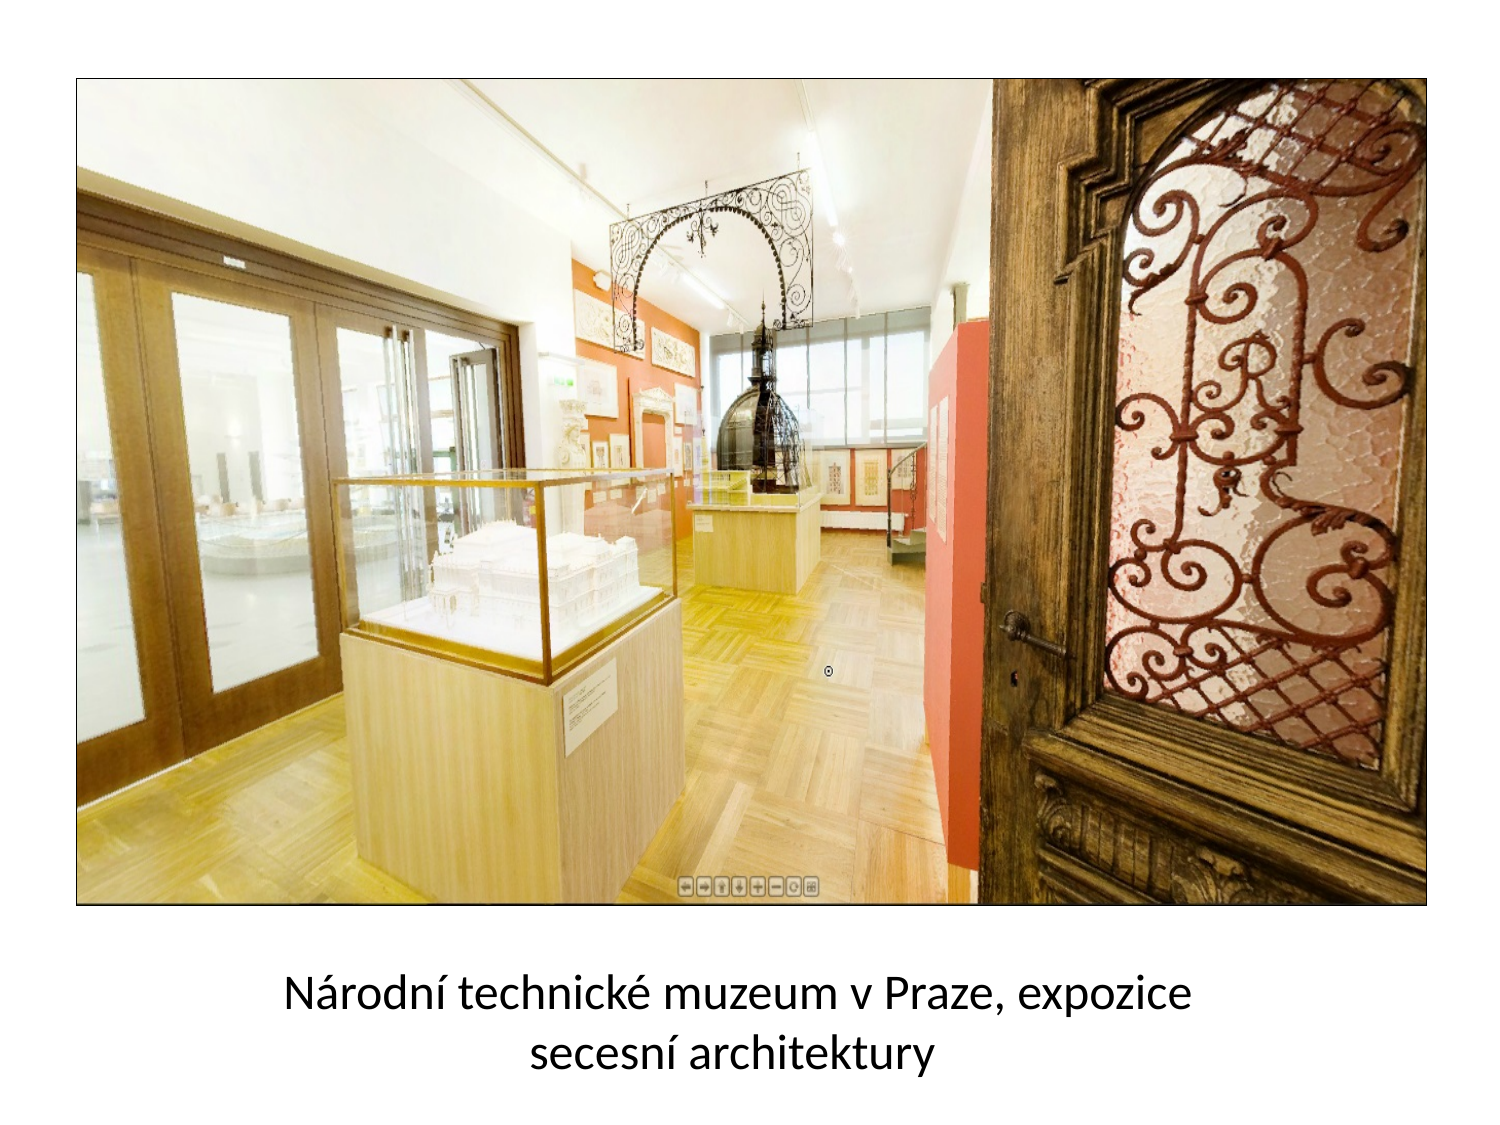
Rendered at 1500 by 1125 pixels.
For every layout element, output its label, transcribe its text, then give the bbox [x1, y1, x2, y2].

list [76, 77, 1427, 906]
text_box Národní technické muzeum v Praze, expozice secesní architektury [194, 952, 1282, 1087]
